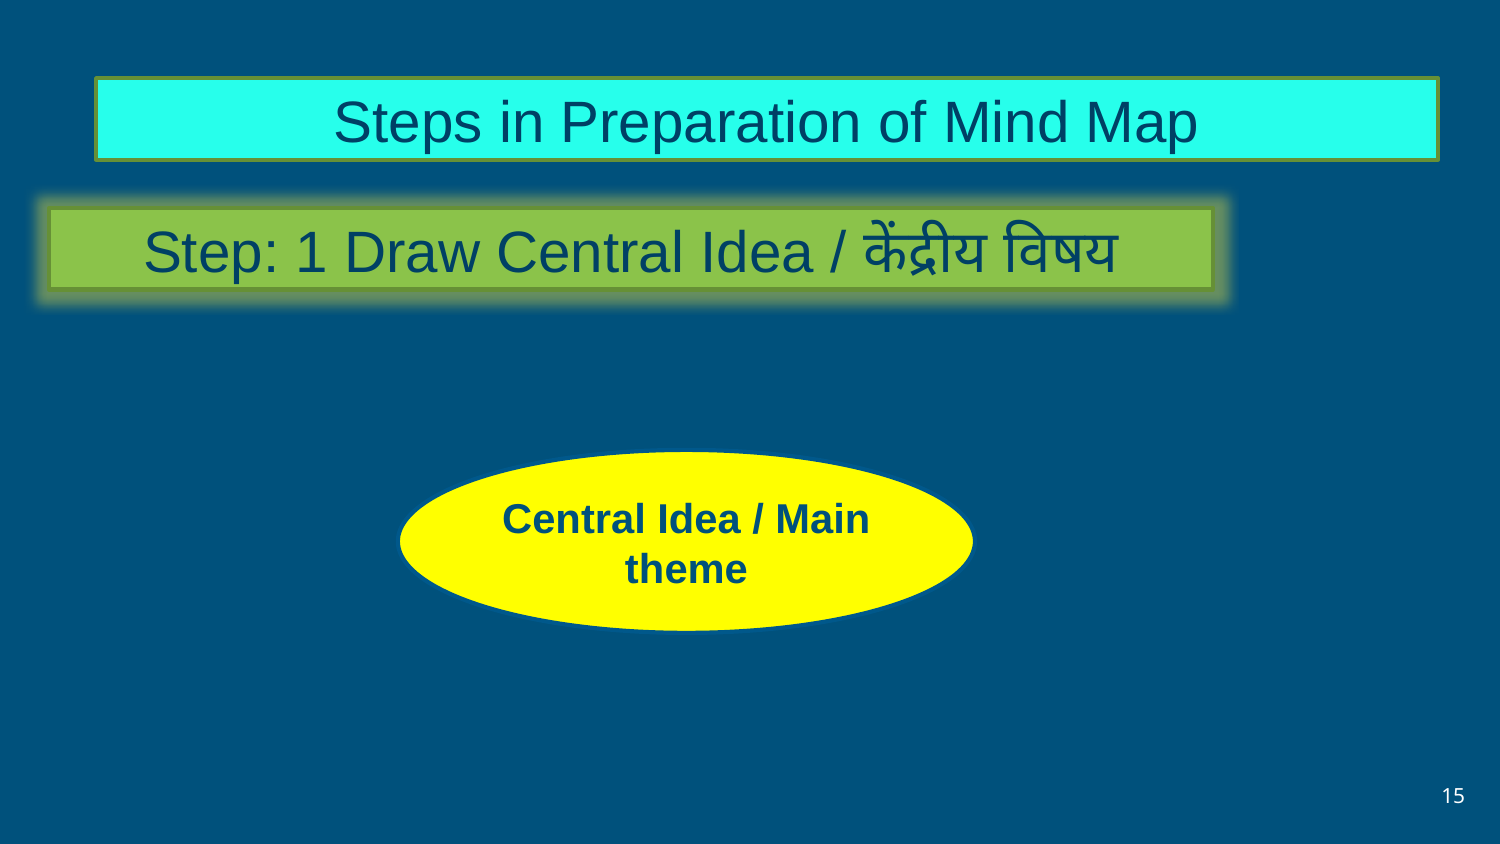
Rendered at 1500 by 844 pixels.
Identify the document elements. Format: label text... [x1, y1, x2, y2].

slide_number 15 [1389, 764, 1480, 830]
text_box Steps in Preparation of Mind Map [94, 76, 1440, 162]
text_box Step: 1 Draw Central Idea / केंद्रीय विषय [47, 206, 1215, 292]
text_box Central Idea / Main theme [395, 447, 978, 635]
